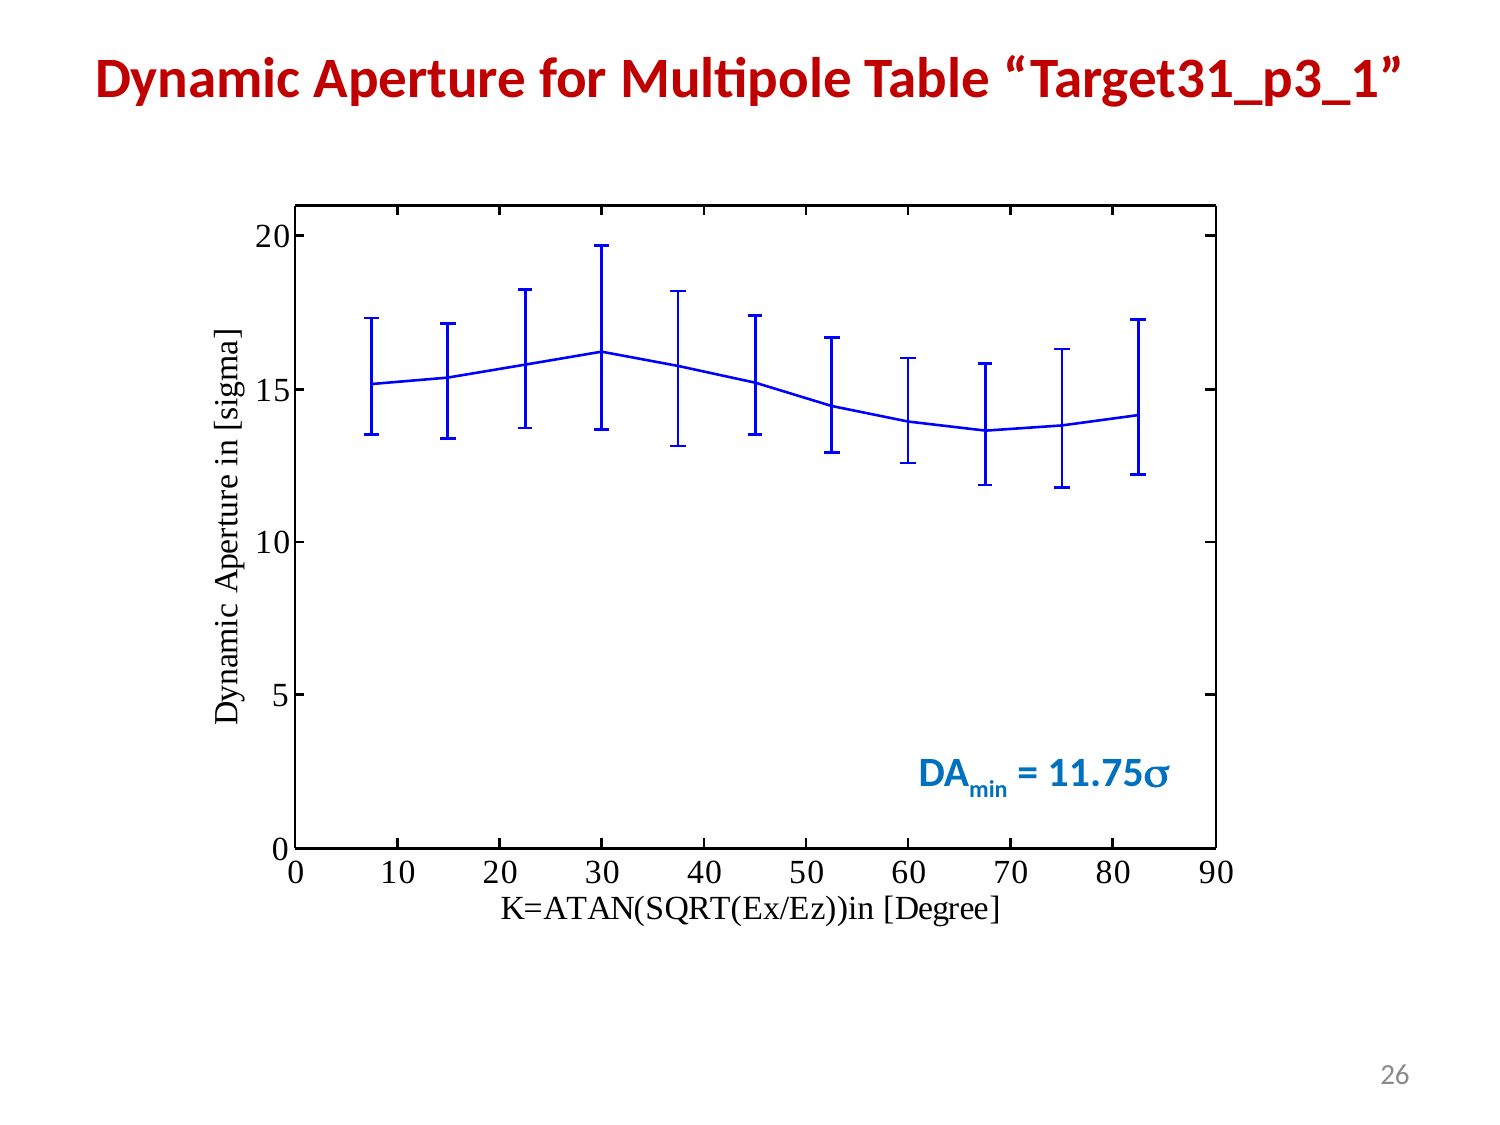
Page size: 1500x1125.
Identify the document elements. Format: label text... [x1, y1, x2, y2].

slide_number 26 [1074, 1042, 1425, 1103]
picture [199, 149, 1389, 938]
title Dynamic Aperture for Multipole Table “Target31_p3_1” [75, 0, 1425, 150]
